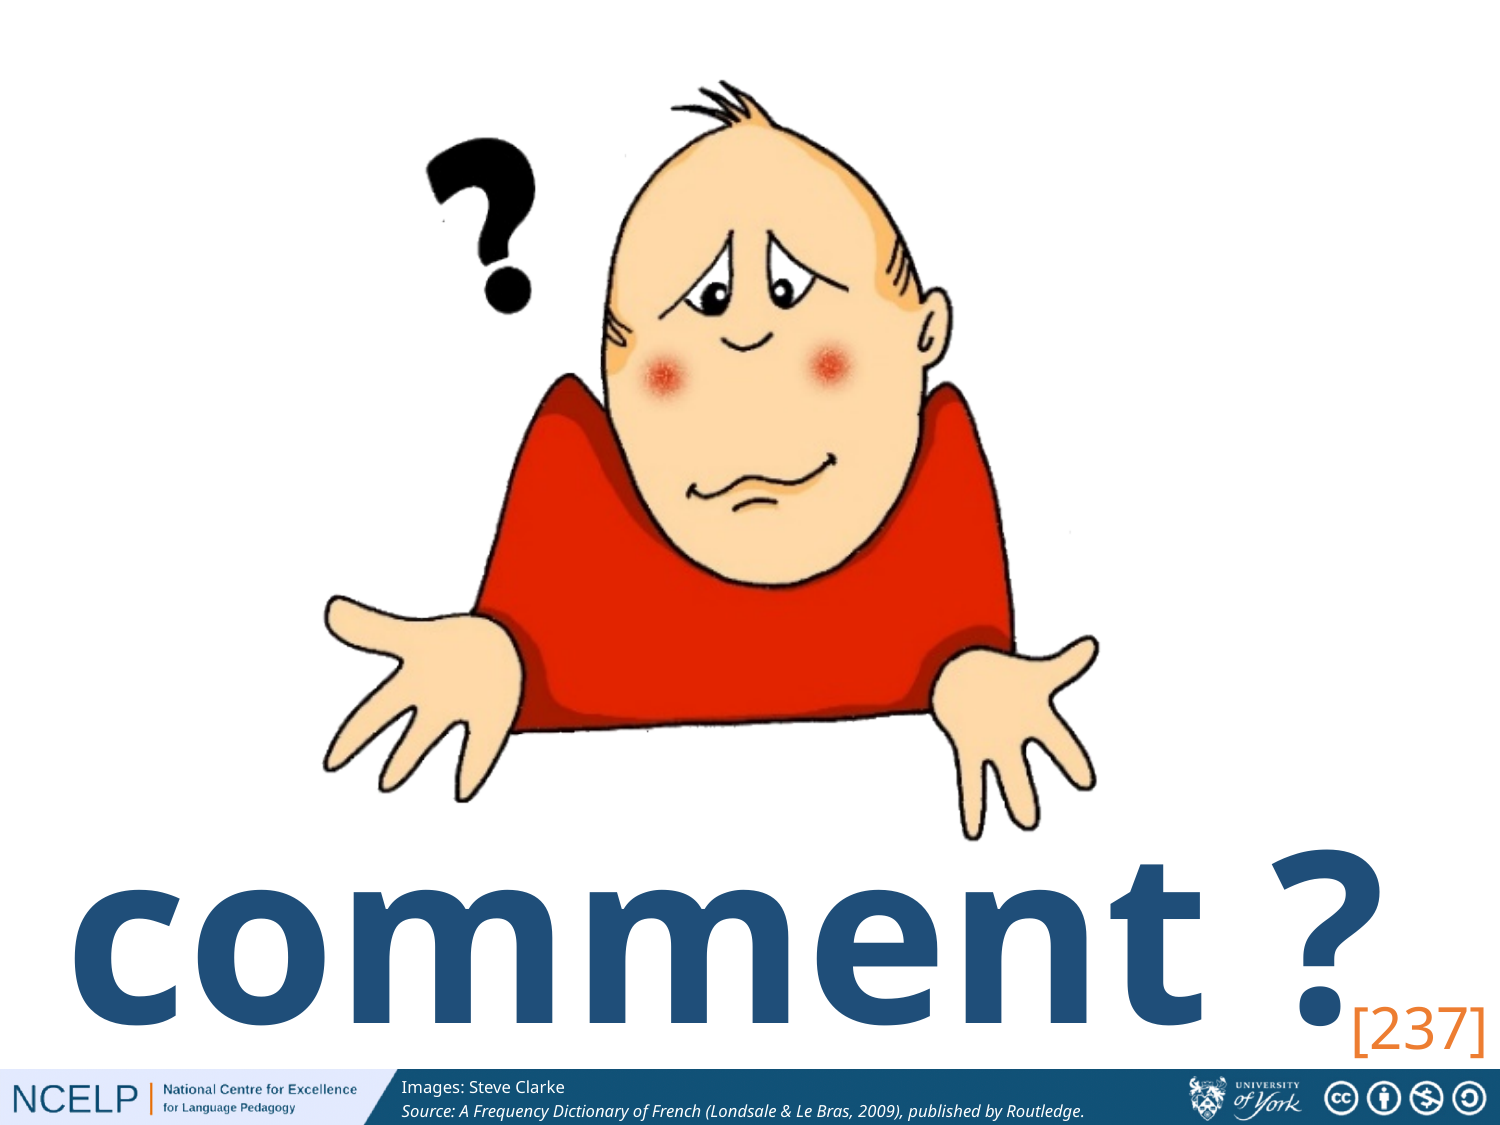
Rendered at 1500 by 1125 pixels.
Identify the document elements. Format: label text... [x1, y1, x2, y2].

text_box [237] [1290, 983, 1500, 1069]
picture [310, 56, 1140, 848]
text_box comment ? [0, 776, 1500, 1069]
picture [0, 1069, 1500, 1125]
